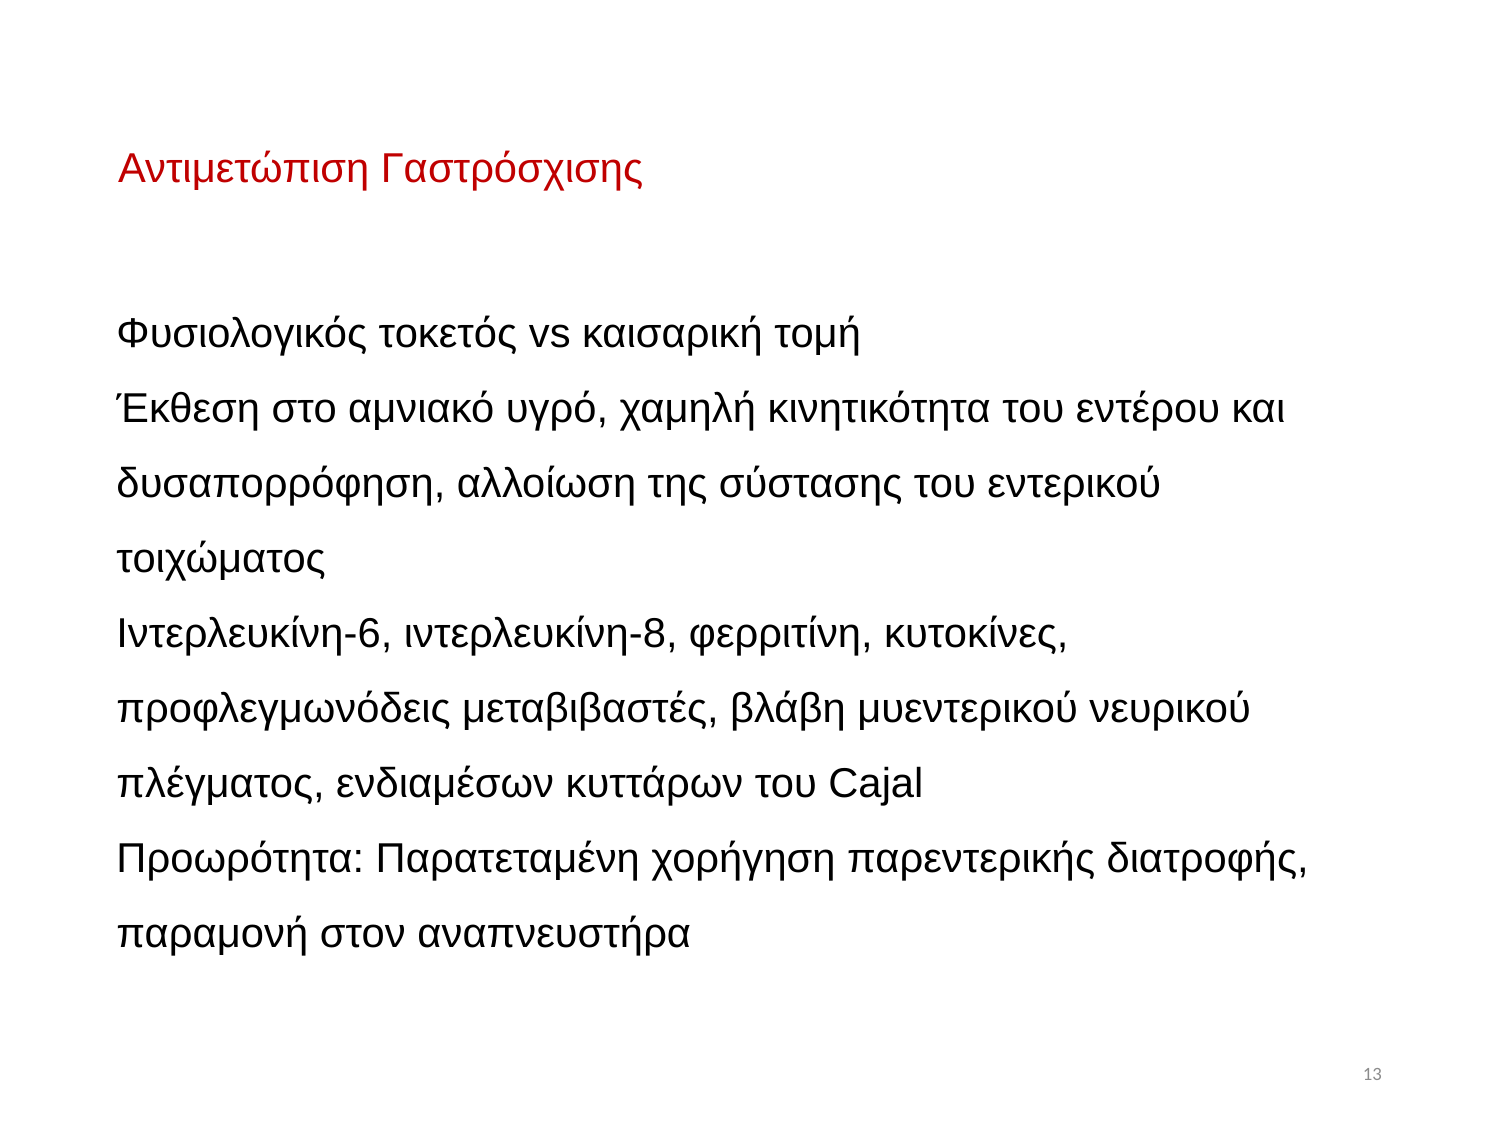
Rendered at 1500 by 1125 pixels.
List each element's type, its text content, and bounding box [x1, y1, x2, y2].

title Αντιμετώπιση Γαστρόσχισης [103, 59, 1397, 278]
slide_number 13 [1059, 1042, 1397, 1103]
list Φυσιολογικός τοκετός vs καισαρική τομή Έκθεση στο αμνιακό υγρό, χαμηλή κινητικότητα του εντέρου και δυσαπορρόφηση, αλλοίωση της σύστασης του εντερικού τοιχώματος Ιντερλευκίνη-6, ιντερλευκίνη-8, φερριτίνη, κυτοκίνες, προφλεγμωνόδεις μεταβιβαστές, βλάβη μυεντερικού νευρικού πλέγματος, ενδιαμέσων κυττάρων του Cajal Προωρότητα: Παρατεταμένη χορήγηση παρεντερικής διατροφής, παραμονή στον αναπνευστήρα [101, 272, 1396, 987]
